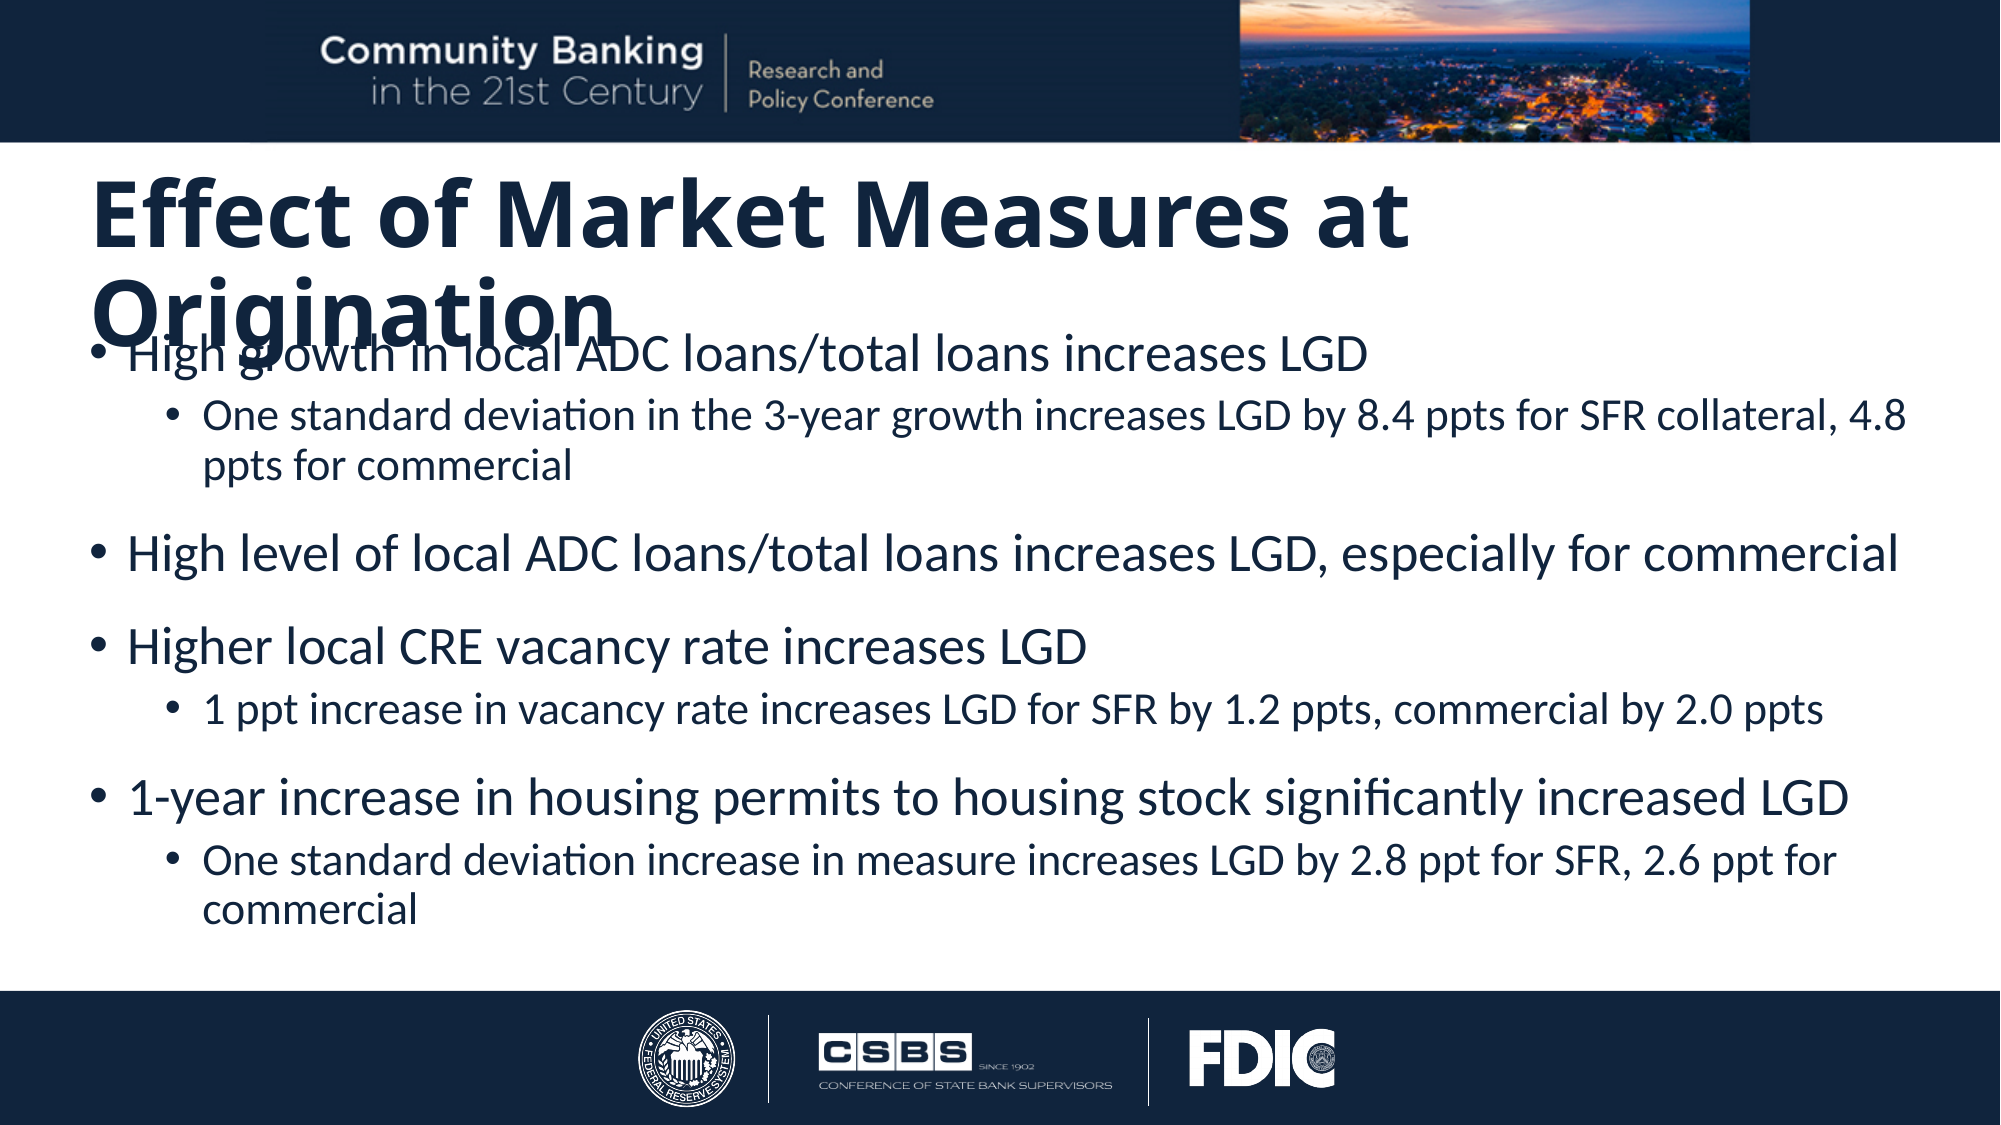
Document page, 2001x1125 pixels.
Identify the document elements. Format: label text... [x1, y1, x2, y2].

title Effect of Market Measures at Origination [75, 161, 1961, 278]
picture [0, 0, 2000, 157]
list High growth in local ADC loans/total loans increases LGD One standard deviation in the 3-year growth increases LGD by 8.4 ppts for SFR collateral, 4.8 ppts for commercial High level of local ADC loans/total loans increases LGD, especially for commercial Higher local CRE vacancy rate increases LGD 1 ppt increase in vacancy rate increases LGD for SFR by 1.2 ppts, commercial by 2.0 ppts 1-year increase in housing permits to housing stock significantly increased LGD One standard deviation increase in measure increases LGD by 2.8 ppt for SFR, 2.6 ppt for commercial [75, 317, 1961, 975]
